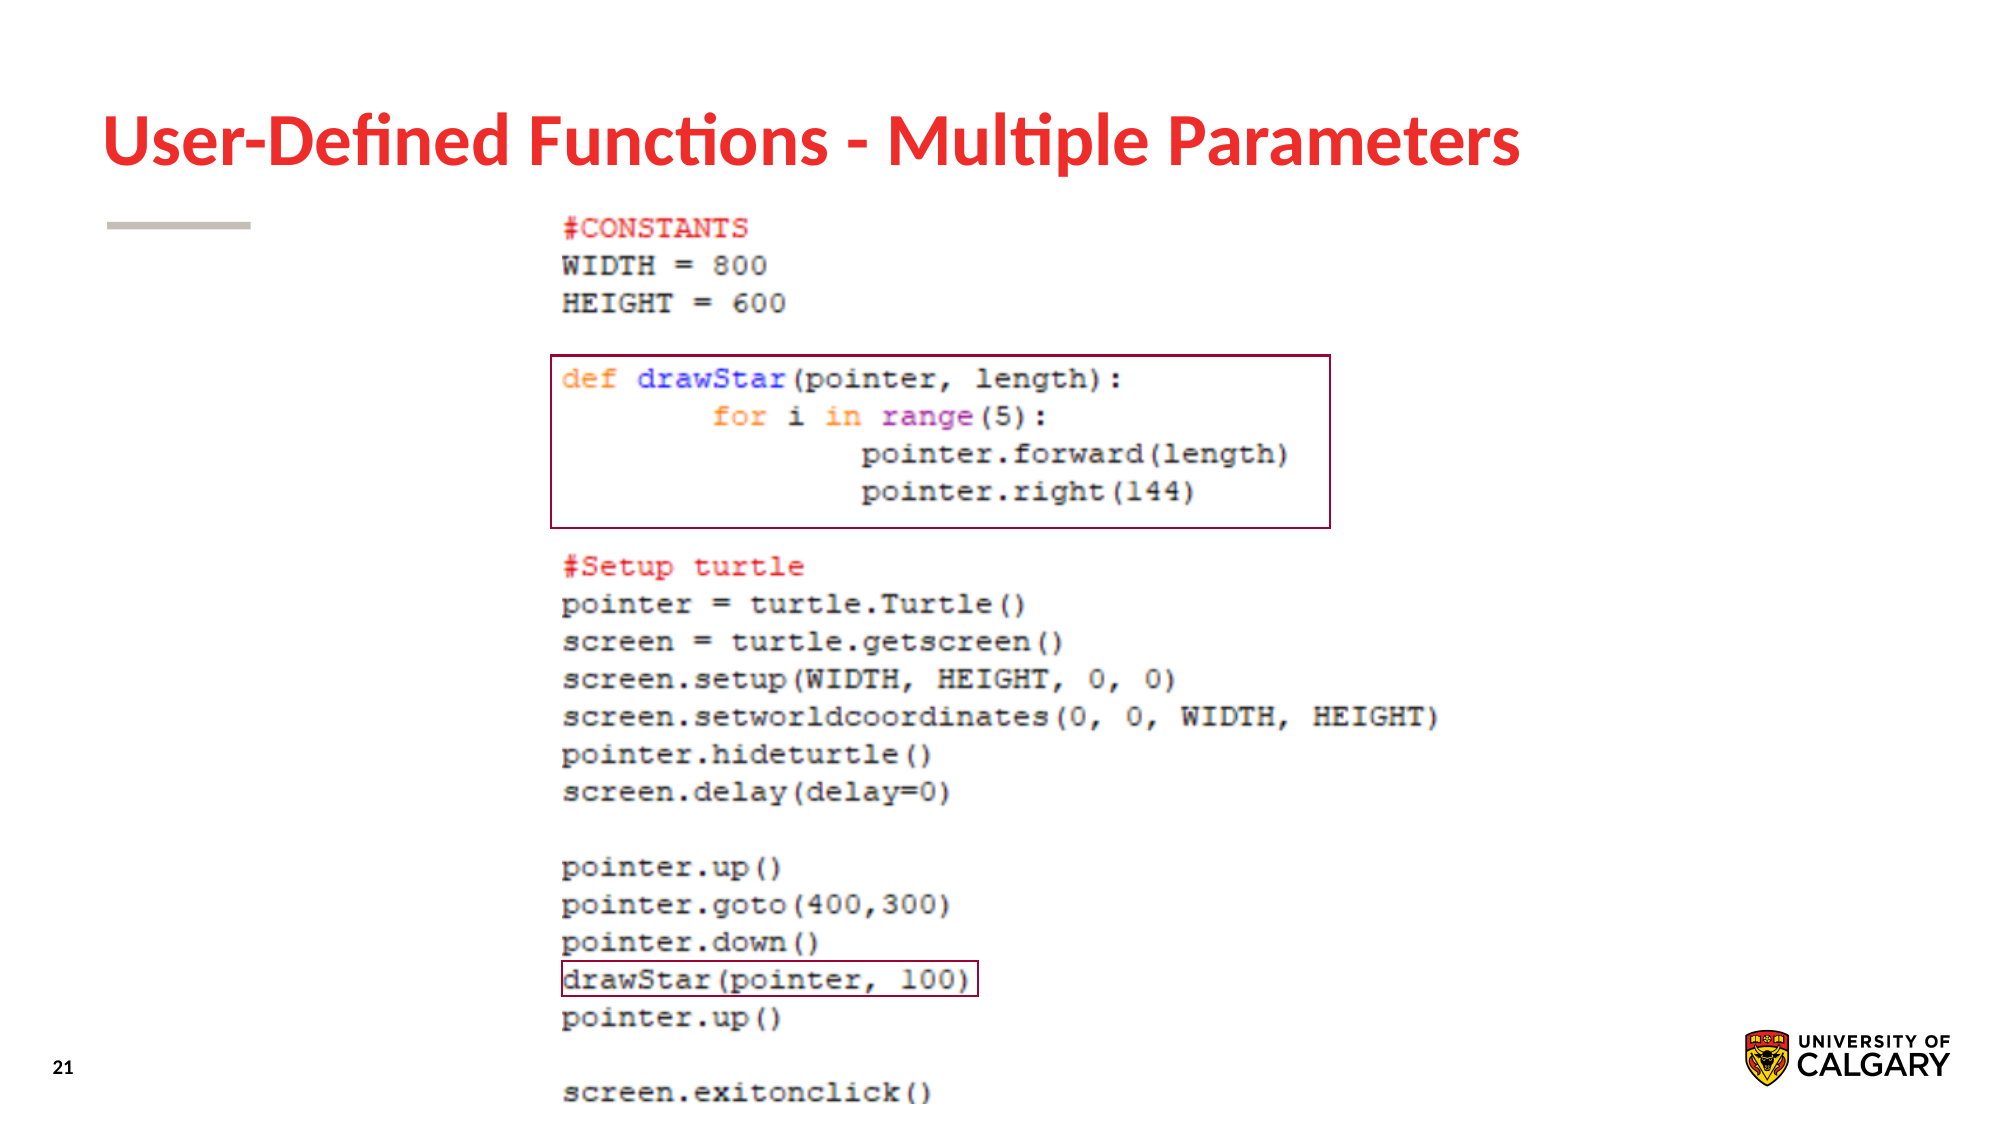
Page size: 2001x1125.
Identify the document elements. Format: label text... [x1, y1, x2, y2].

text_box [550, 354, 561, 529]
title User-Defined Functions - Multiple Parameters [87, 60, 1774, 222]
picture [561, 214, 1453, 1104]
picture [1722, 1012, 1973, 1099]
